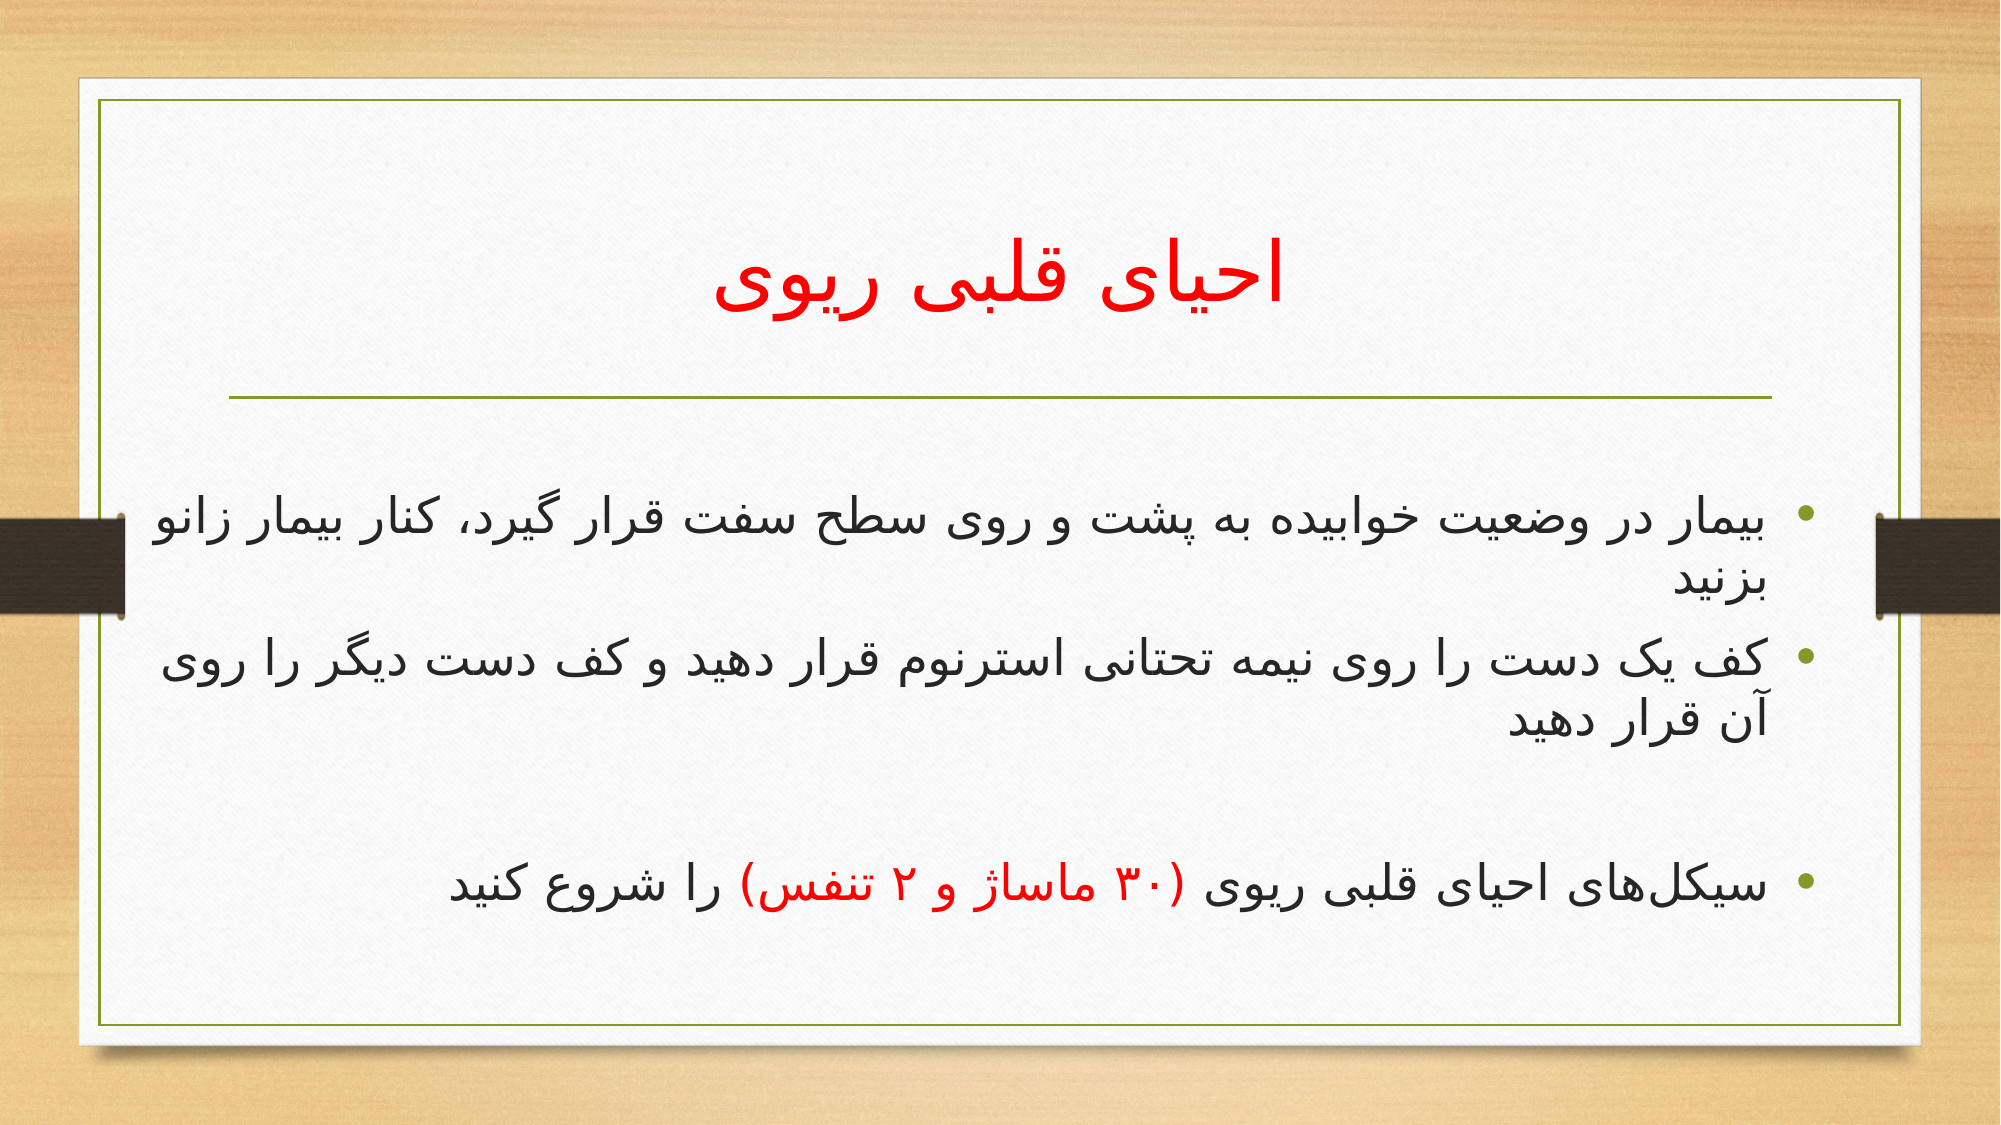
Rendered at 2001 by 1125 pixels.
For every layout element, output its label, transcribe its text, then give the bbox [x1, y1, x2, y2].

title احیای قلبی ریوی [212, 161, 1788, 375]
picture [0, 0, 2001, 1125]
list بیمار در وضعیت خوابیده به پشت و روی سطح سفت قرار گیرد، کنار بیمار زانو بزنید کف یک دست را روی نیمه تحتانی استرنوم قرار دهید و کف دست دیگر را روی آن قرار دهید سیکل‌های احیای قلبی ریوی (۳۰ ماساژ و ۲ تنفس) را شروع کنید [106, 475, 1832, 1125]
